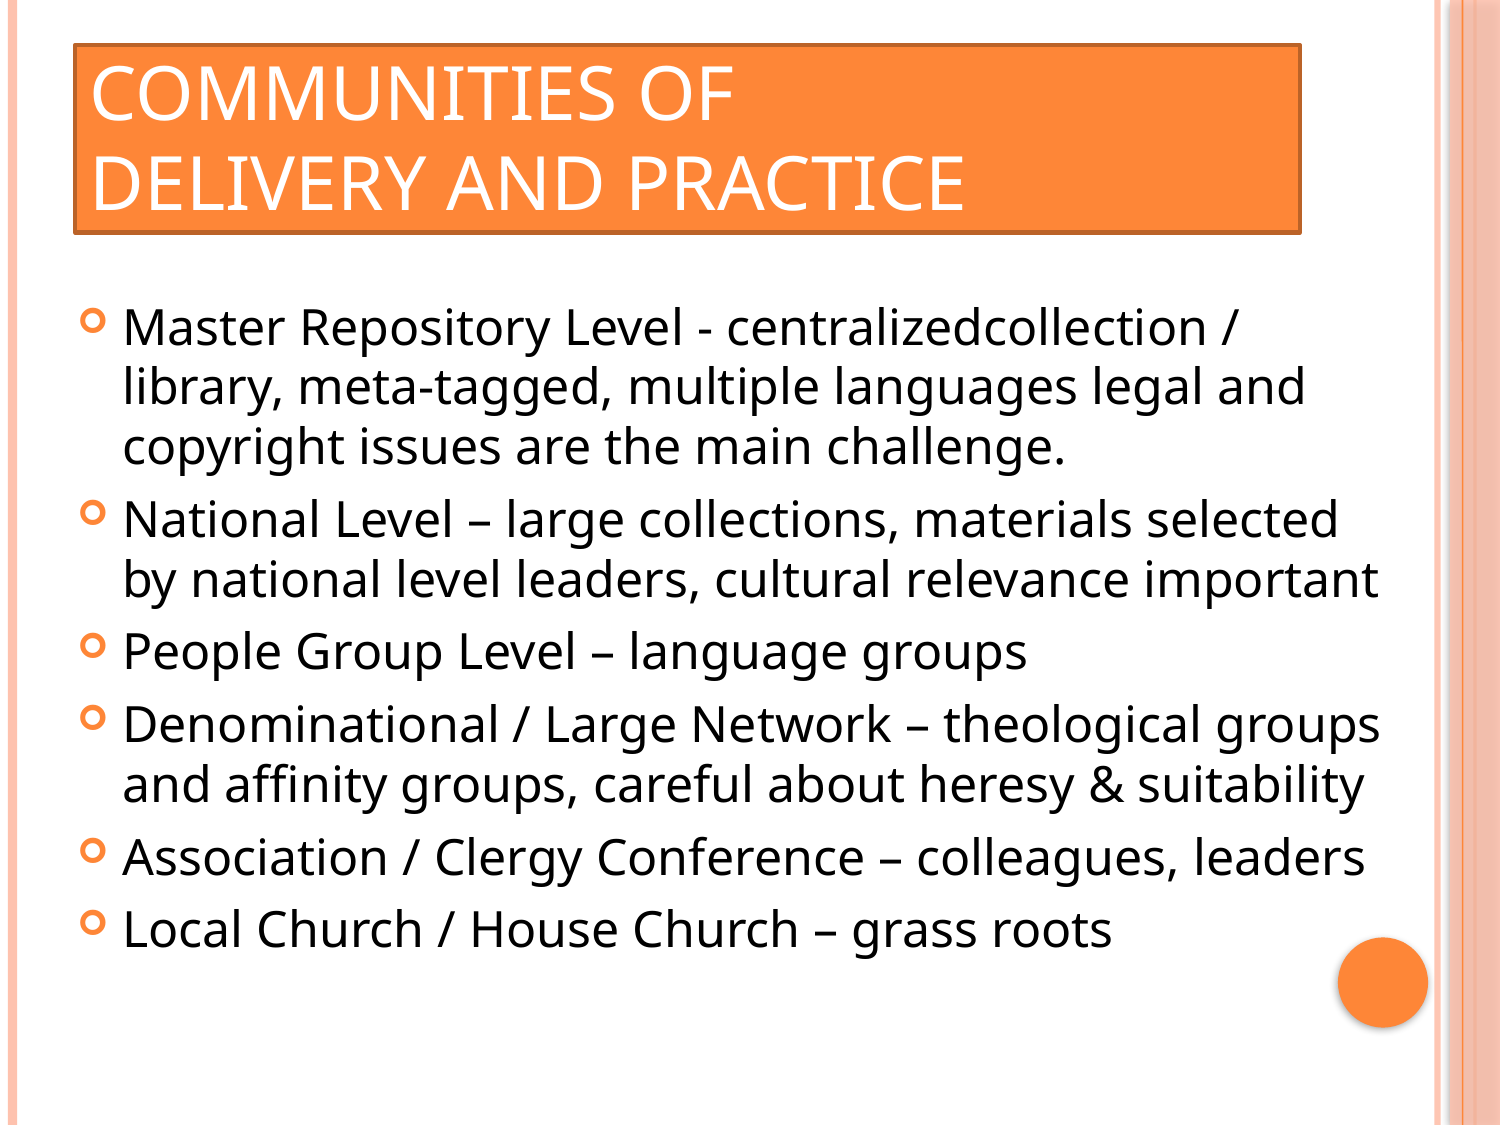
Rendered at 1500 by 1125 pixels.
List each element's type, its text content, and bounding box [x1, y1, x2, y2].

title Communities of Delivery and Practice [73, 43, 1302, 235]
list Master Repository Level - centralizedcollection / library, meta-tagged, multiple languages legal and copyright issues are the main challenge. National Level – large collections, materials selected by national level leaders, cultural relevance important People Group Level – language groups Denominational / Large Network – theological groups and affinity groups, careful about heresy & suitability Association / Clergy Conference – colleagues, leaders Local Church / House Church – grass roots [62, 287, 1401, 1088]
